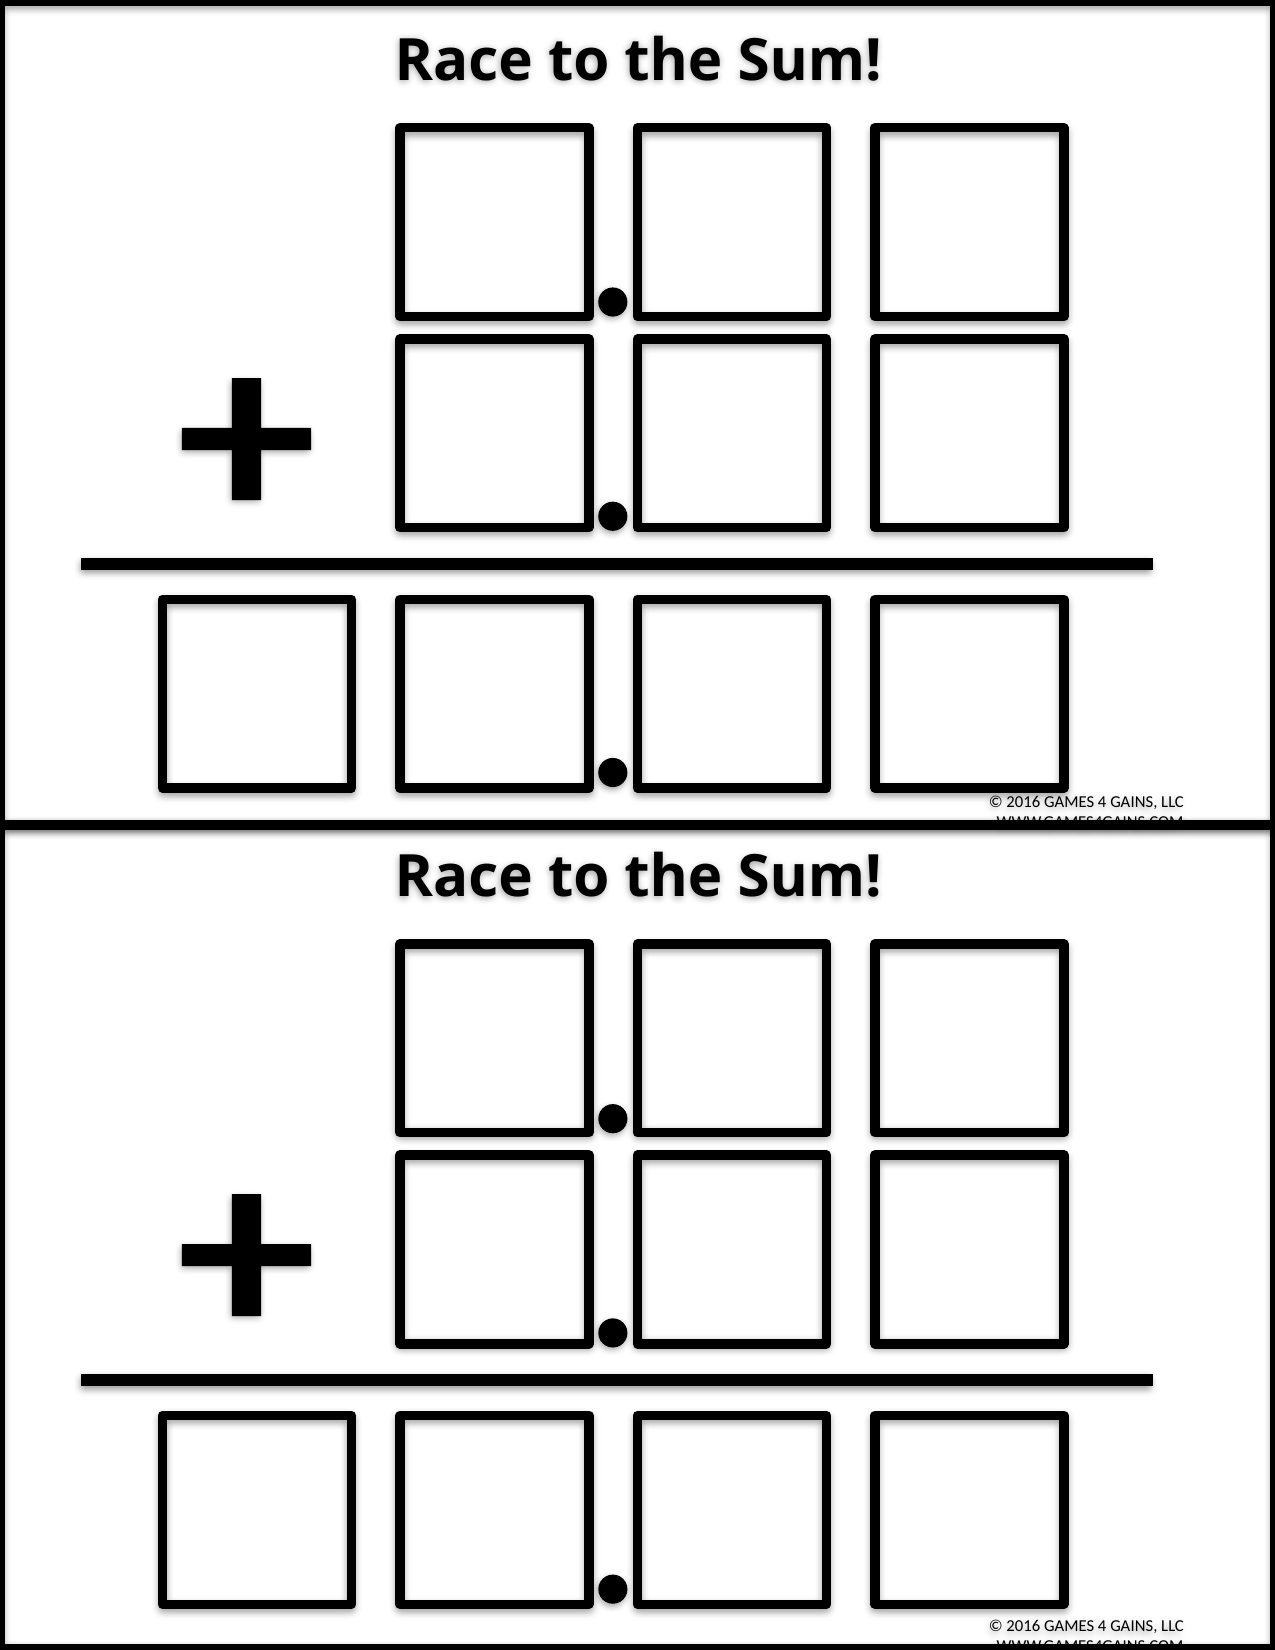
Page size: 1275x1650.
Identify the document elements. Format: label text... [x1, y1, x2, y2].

text_box [874, 599, 1065, 789]
text_box [874, 1415, 1065, 1605]
text_box [162, 599, 352, 789]
text_box [399, 1154, 590, 1345]
text_box [0, 930, 1275, 1649]
text_box [597, 1573, 629, 1605]
text_box [399, 943, 590, 1134]
text_box [637, 943, 827, 1134]
text_box [597, 500, 629, 532]
text_box [874, 943, 1065, 1134]
text_box [597, 1317, 629, 1349]
text_box [597, 757, 629, 788]
text_box [597, 1103, 629, 1135]
text_box Race to the Sum! [1, 7, 1275, 106]
text_box [399, 127, 590, 317]
text_box [637, 1154, 827, 1345]
text_box [399, 338, 590, 529]
text_box Race to the Sum! [1, 824, 1275, 923]
text_box [162, 1415, 352, 1605]
text_box [181, 377, 312, 501]
text_box [597, 286, 629, 318]
text_box [874, 1154, 1065, 1345]
text_box [181, 1193, 312, 1317]
text_box [399, 599, 590, 789]
text_box [0, 113, 1275, 822]
text_box [0, 1, 1275, 7]
text_box [874, 127, 1065, 317]
text_box [637, 127, 827, 317]
text_box [637, 599, 827, 789]
text_box [399, 1415, 590, 1605]
text_box [874, 338, 1065, 529]
text_box [637, 338, 827, 529]
text_box [637, 1415, 827, 1605]
